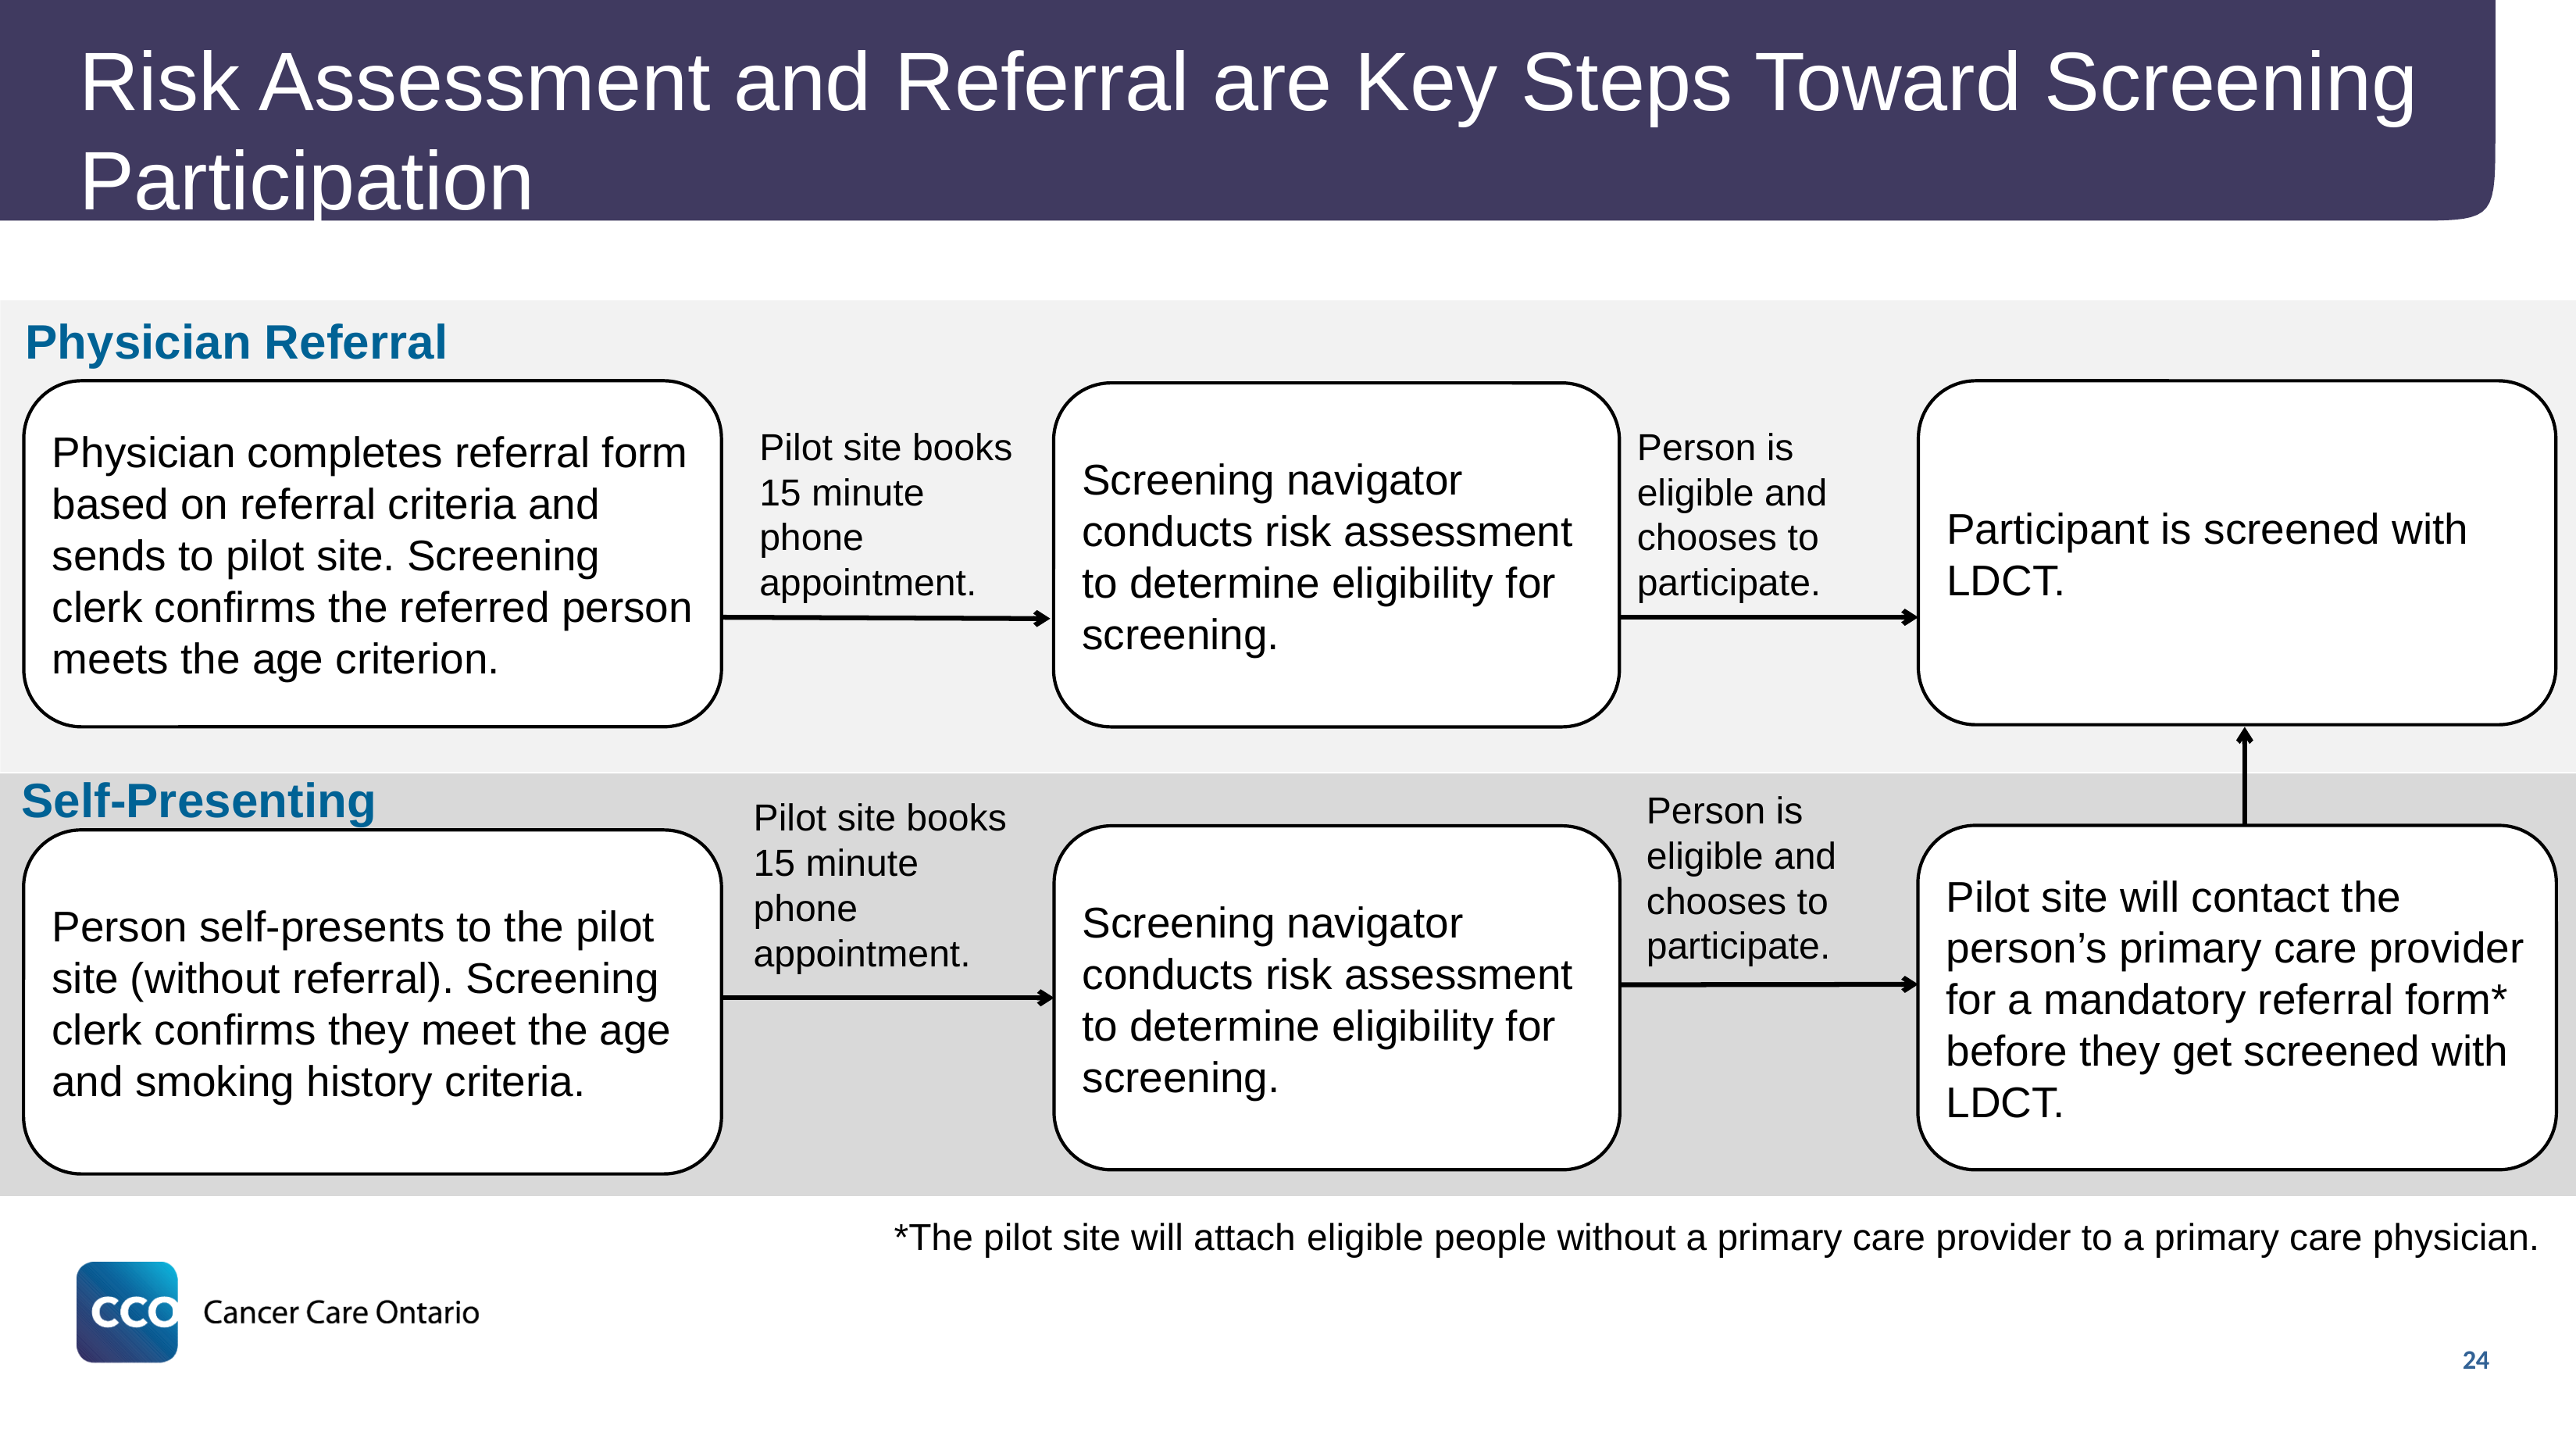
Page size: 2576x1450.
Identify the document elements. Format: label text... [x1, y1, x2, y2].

text_box Self-Presenting [9, 763, 389, 834]
text_box Screening navigator conducts risk assessment to determine eligibility for screening. [1051, 381, 1622, 729]
text_box Participant is screened with LDCT. [1916, 379, 2558, 727]
slide_number 24 [2462, 1342, 2499, 1373]
text_box [0, 300, 2576, 773]
text_box *The pilot site will attach eligible people without a primary care provider to a primary care physician. [882, 1207, 2576, 1264]
text_box Physician completes referral form based on referral criteria and sends to pilot site. Screening clerk confirms the referred person meets the age criterion. [22, 379, 723, 729]
text_box Person self-presents to the pilot site (without referral). Screening clerk confirms they meet the age and smoking history criteria. [22, 828, 723, 1176]
text_box Screening navigator conducts risk assessment to determine eligibility for screening. [1052, 823, 1622, 1172]
text_box Physician Referral [13, 305, 460, 375]
text_box Person is eligible and chooses to participate. [1625, 416, 1918, 609]
text_box Person is eligible and chooses to participate. [1635, 780, 1903, 973]
picture [77, 1262, 480, 1363]
text_box Pilot site will contact the person’s primary care provider for a mandatory referral form* before they get screened with LDCT. [1916, 823, 2559, 1172]
text_box Pilot site books 15 minute phone appointment. [747, 416, 1040, 609]
title Risk Assessment and Referral are Key Steps Toward Screening Participation [78, 77, 2497, 177]
text_box Pilot site books 15 minute phone appointment. [741, 788, 1035, 980]
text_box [720, 616, 1051, 620]
text_box [0, 773, 2576, 1196]
